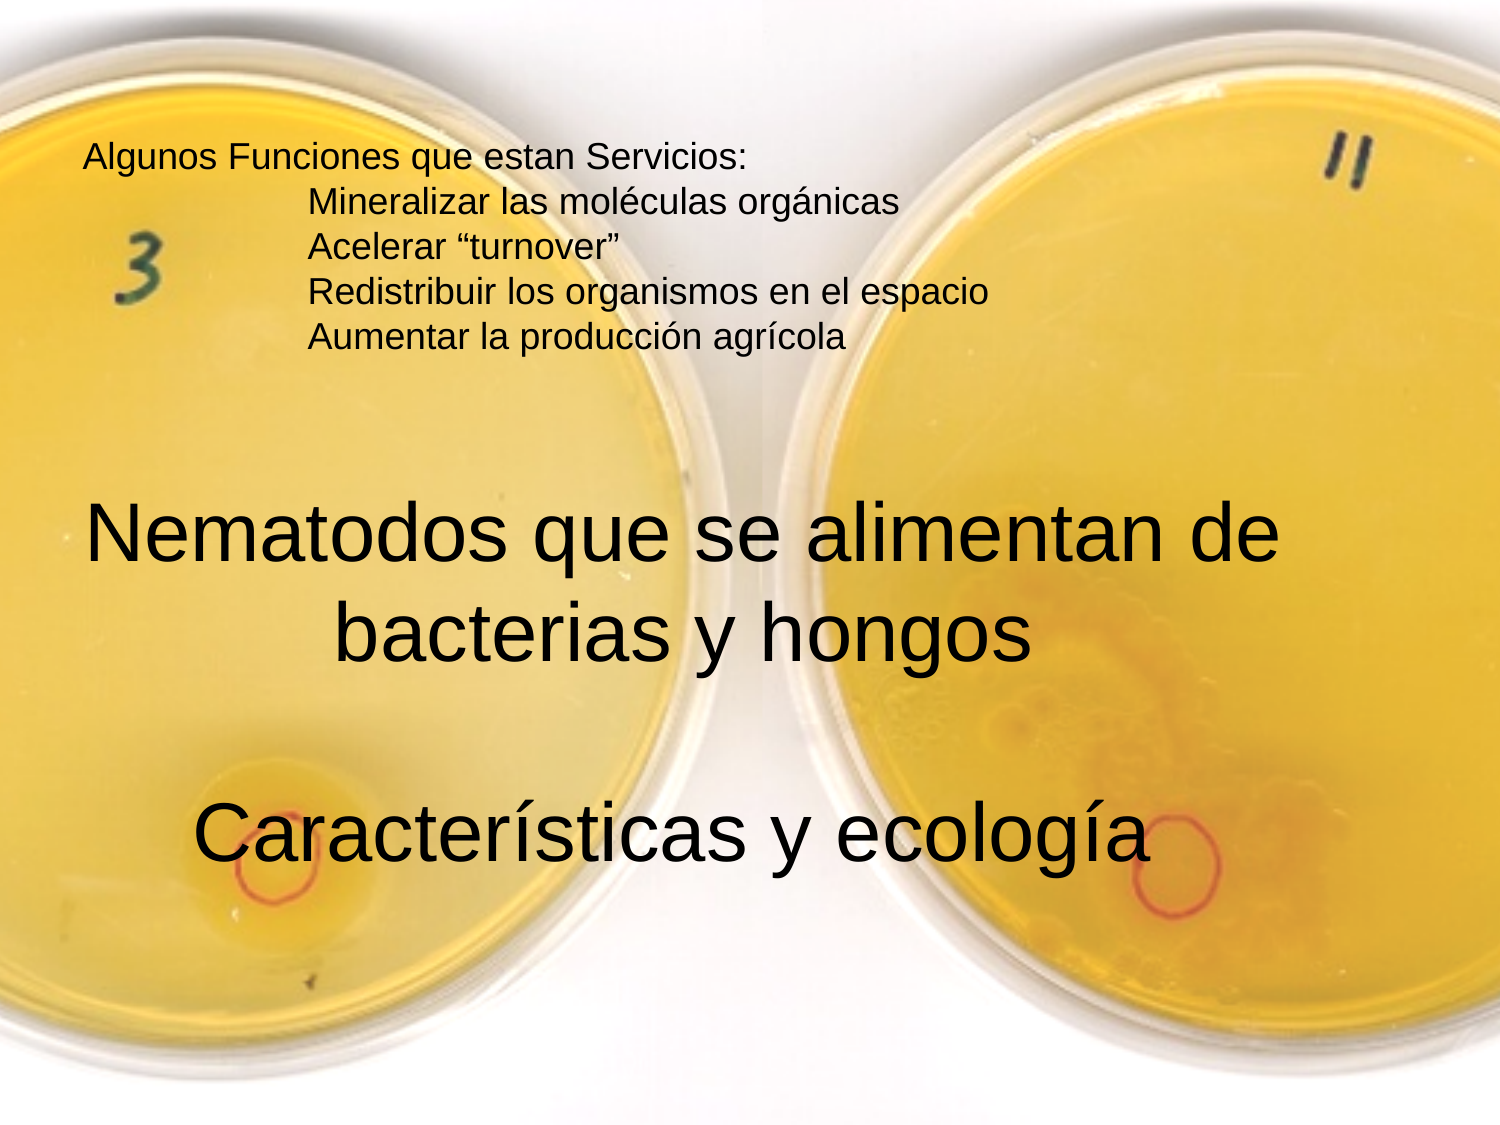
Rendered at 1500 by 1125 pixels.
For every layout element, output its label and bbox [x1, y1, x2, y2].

text_box [0, 0, 1500, 1125]
